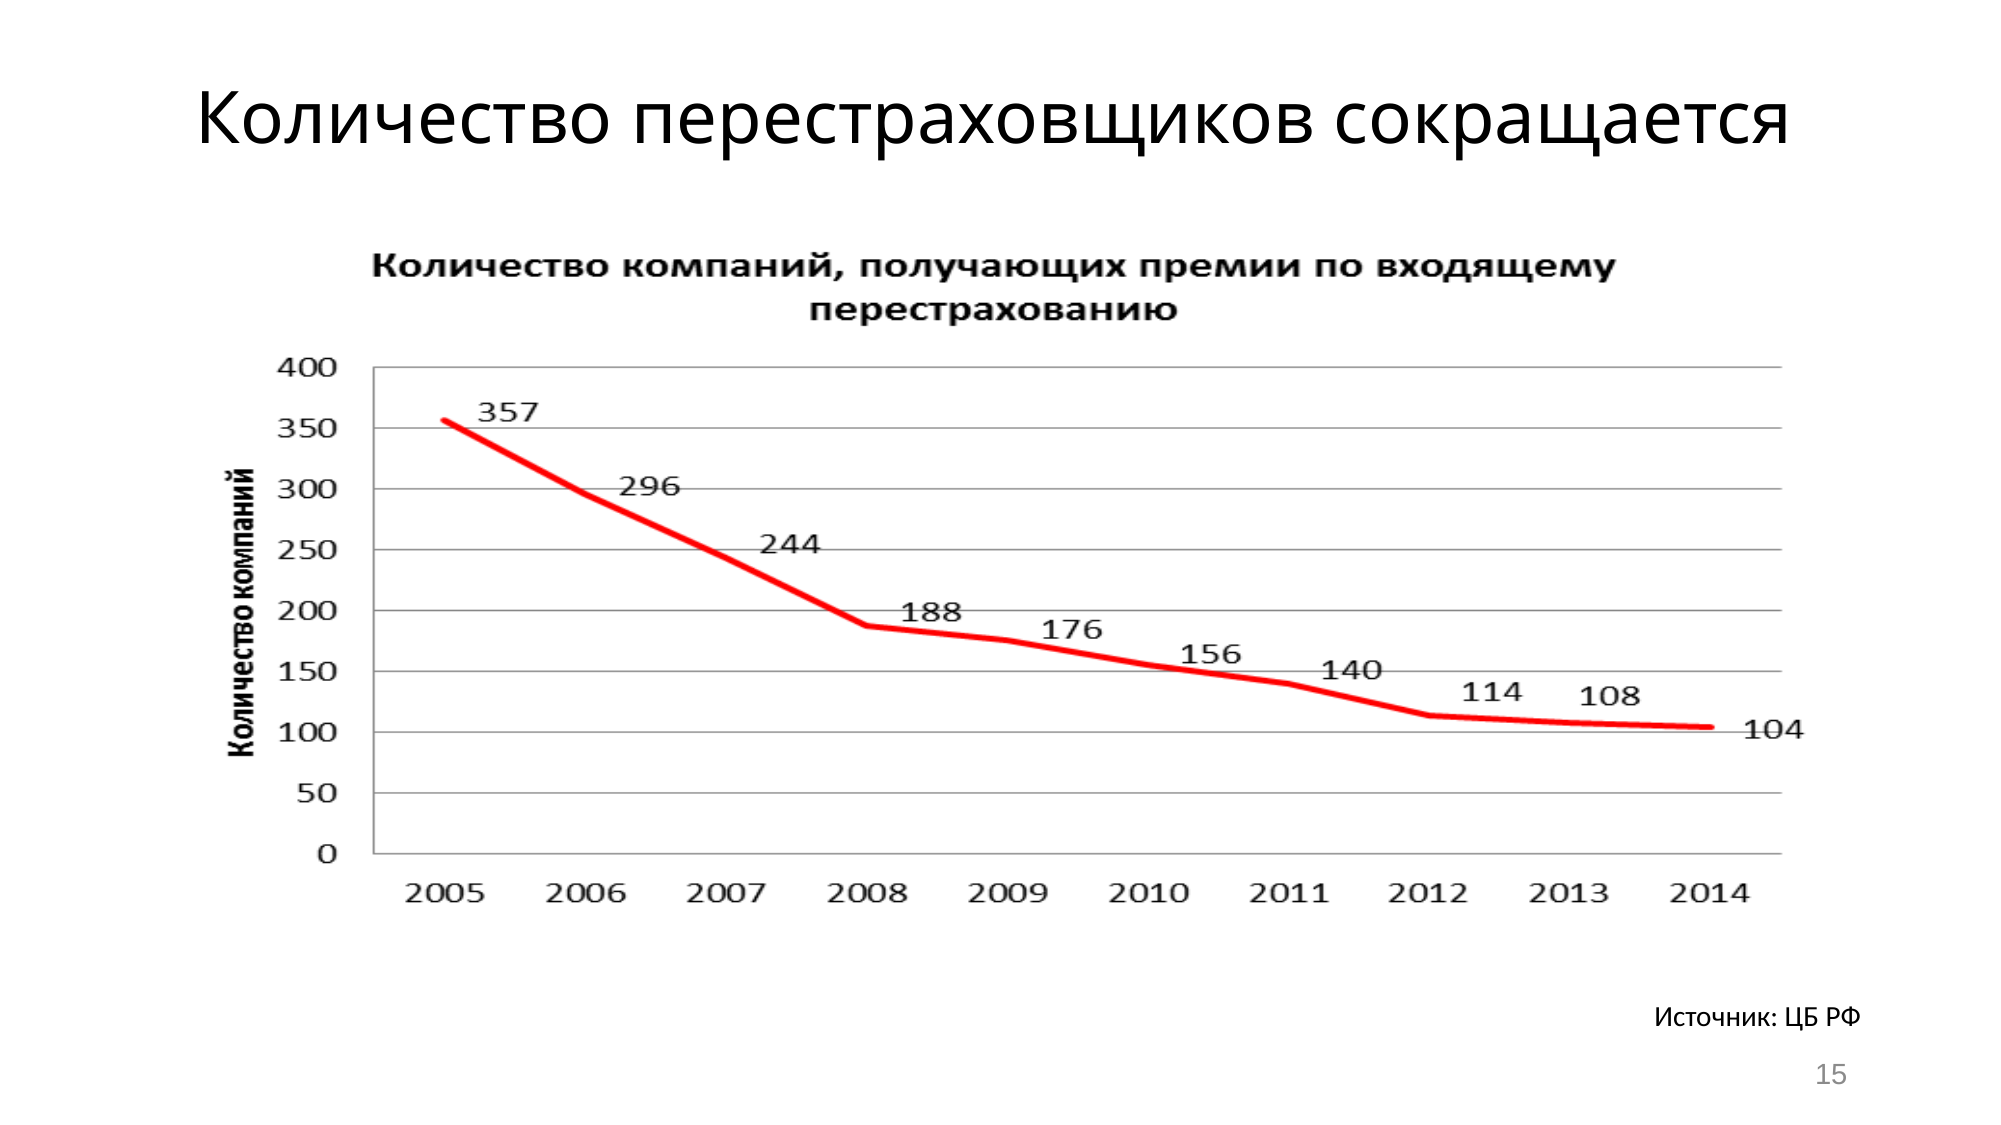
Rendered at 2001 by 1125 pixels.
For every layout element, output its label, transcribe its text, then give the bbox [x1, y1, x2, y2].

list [165, 219, 1825, 930]
text_box Источник: ЦБ РФ [873, 989, 1877, 1040]
slide_number 15 [1412, 1042, 1863, 1103]
title Количество перестраховщиков сокращается [180, 66, 1867, 174]
